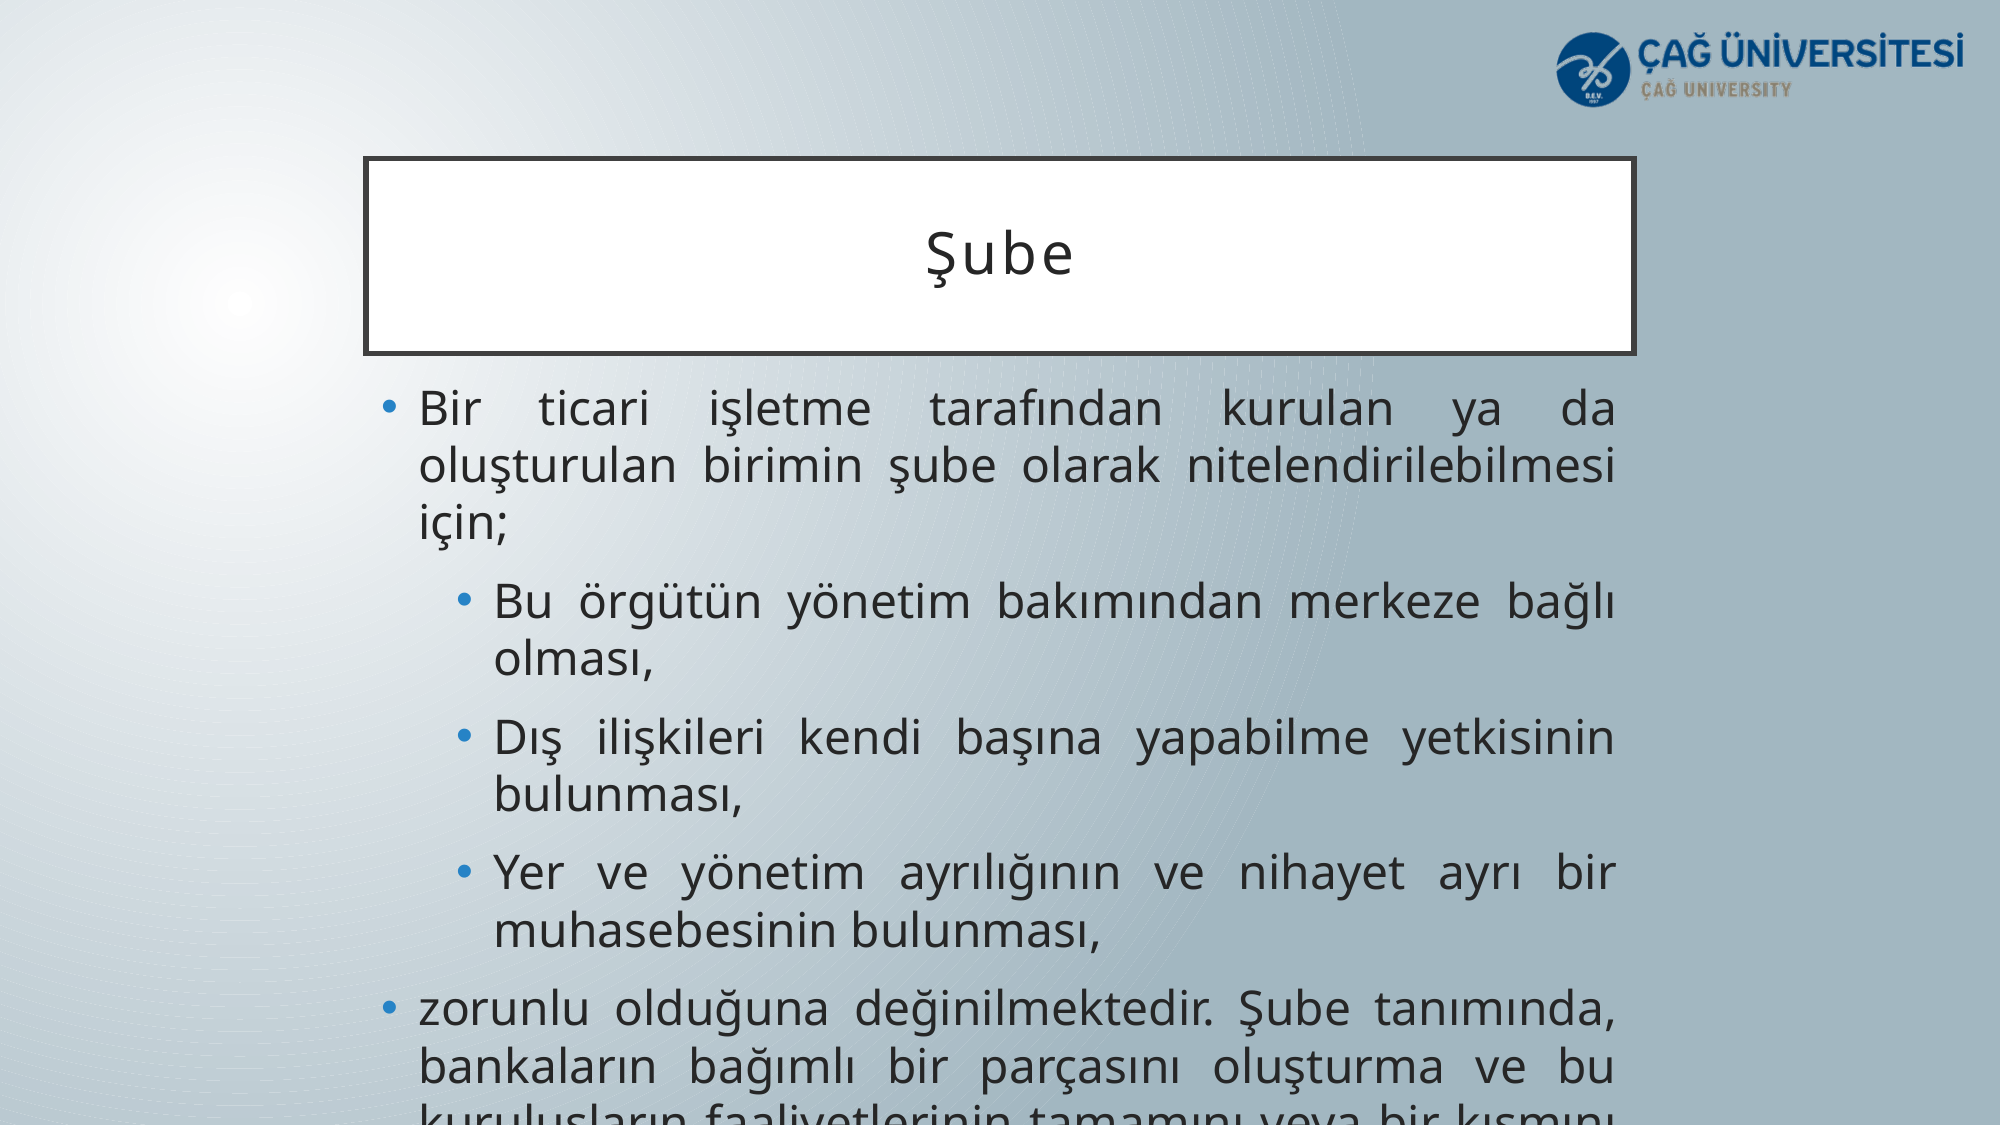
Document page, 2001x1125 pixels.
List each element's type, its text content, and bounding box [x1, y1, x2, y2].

picture [1550, 23, 1972, 119]
list Bir ticari işletme tarafından kurulan ya da oluşturulan birimin şube olarak nitelendirilebilmesi için; Bu örgütün yönetim bakımından merkeze bağlı olması, Dış ilişkileri kendi başına yapabilme yetkisinin bulunması, Yer ve yönetim ayrılığının ve nihayet ayrı bir muhasebesinin bulunması, zorunlu olduğuna değinilmektedir. Şube tanımında, bankaların bağımlı bir parçasını oluşturma ve bu kuruluşların faaliyetlerinin tamamını veya bir kısmını yapma, esas alınmıştır. [366, 369, 1634, 879]
title Şube [363, 156, 1637, 356]
